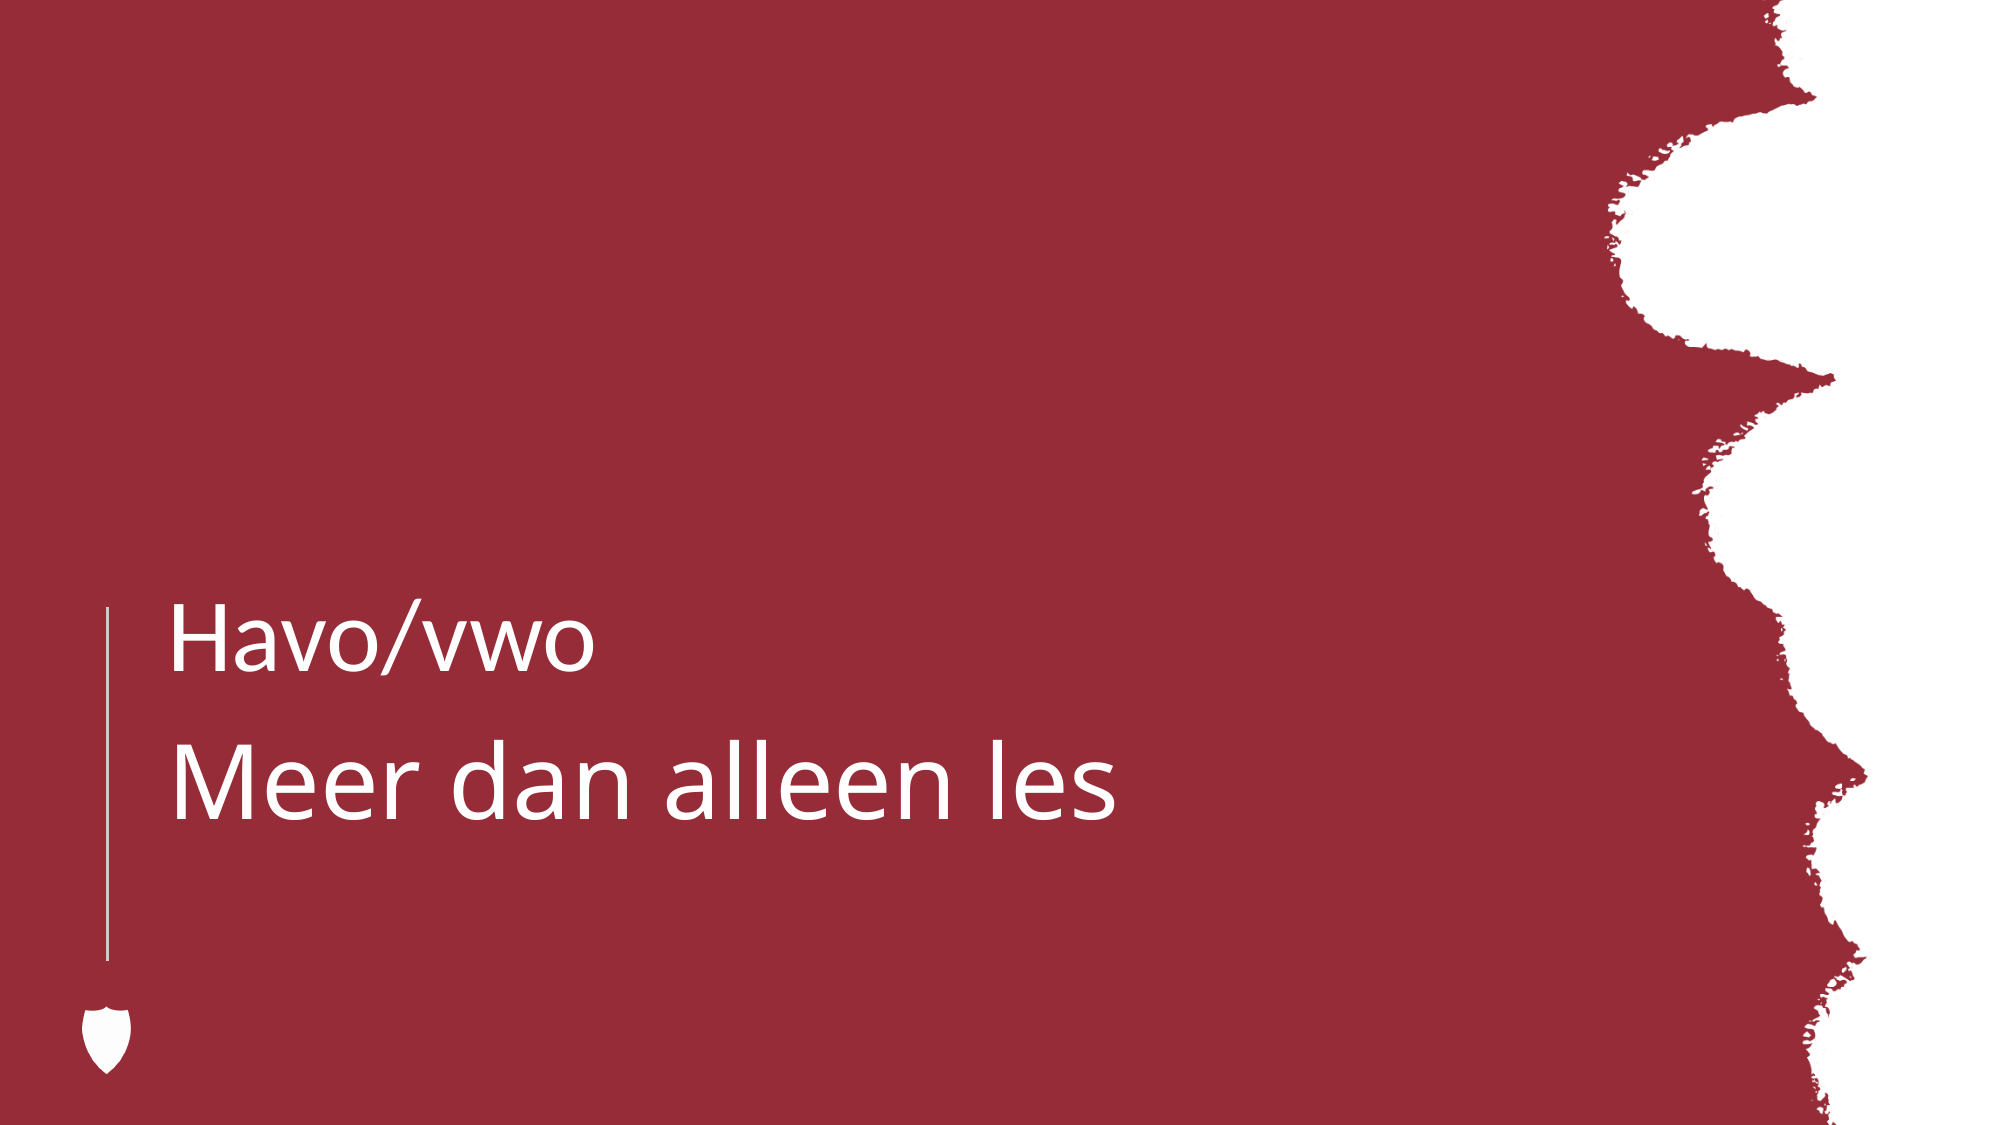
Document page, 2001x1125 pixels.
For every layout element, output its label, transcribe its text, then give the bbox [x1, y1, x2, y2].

picture [1604, 0, 2001, 1125]
picture [82, 1006, 131, 1074]
title Meer dan alleen les [152, 721, 1653, 845]
subtitle Havo/vwo [152, 574, 1653, 684]
